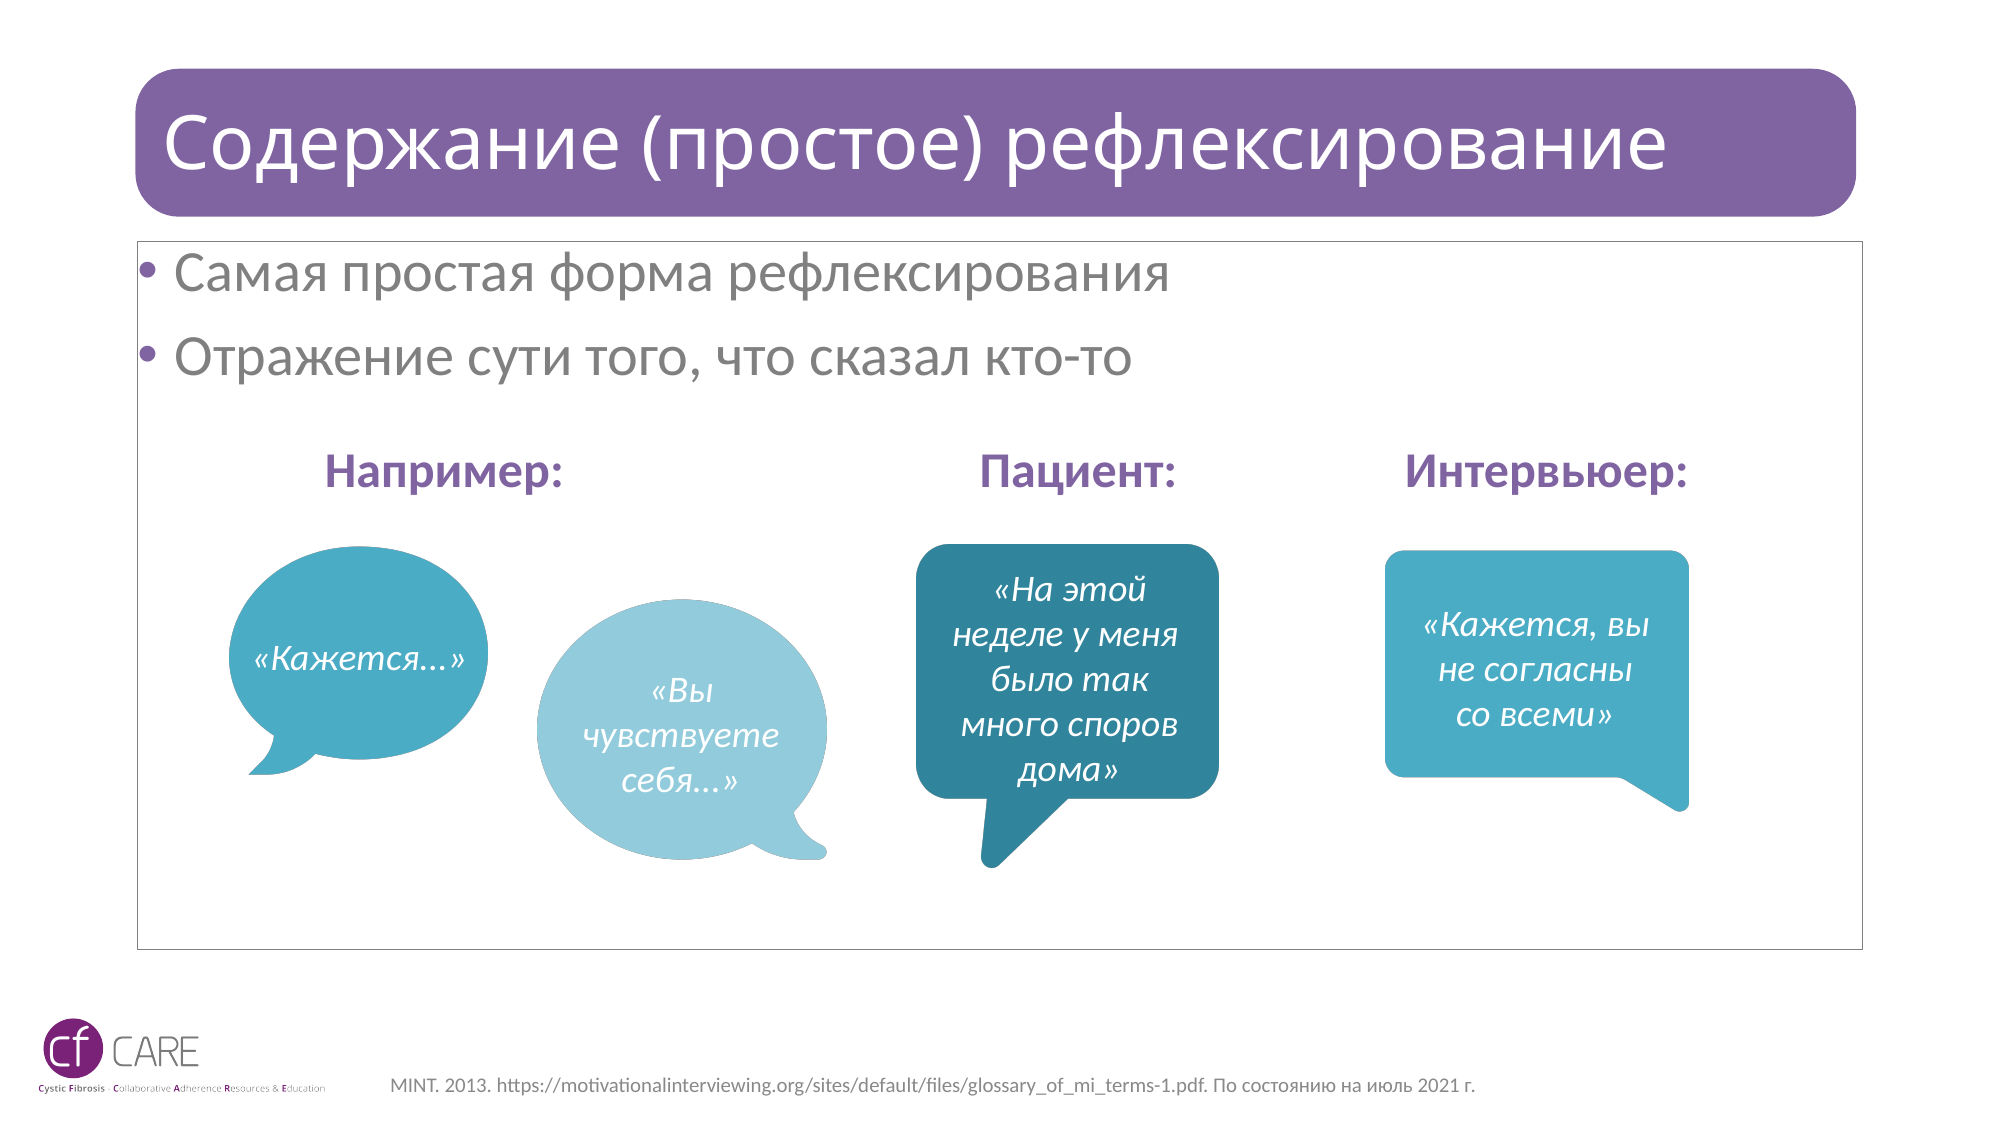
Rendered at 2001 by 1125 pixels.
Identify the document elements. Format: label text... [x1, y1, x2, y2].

text_box Например: [310, 430, 580, 505]
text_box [916, 544, 1219, 868]
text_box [1385, 529, 1689, 833]
list MINT. 2013. https://motivationalinterviewing.org/sites/default/files/glossary_of_mi_terms-1.pdf. По состоянию на июль 2021 г. [390, 968, 1863, 1097]
list Самая простая форма рефлексирования Отражение сути того, что сказал кто-то [137, 241, 1863, 950]
text_box Интервьюер: [1390, 430, 1704, 505]
text_box Пациент: [964, 430, 1193, 505]
picture [33, 1013, 332, 1100]
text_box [229, 531, 488, 790]
title Содержание (простое) рефлексирование [162, 93, 1840, 203]
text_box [537, 599, 827, 860]
